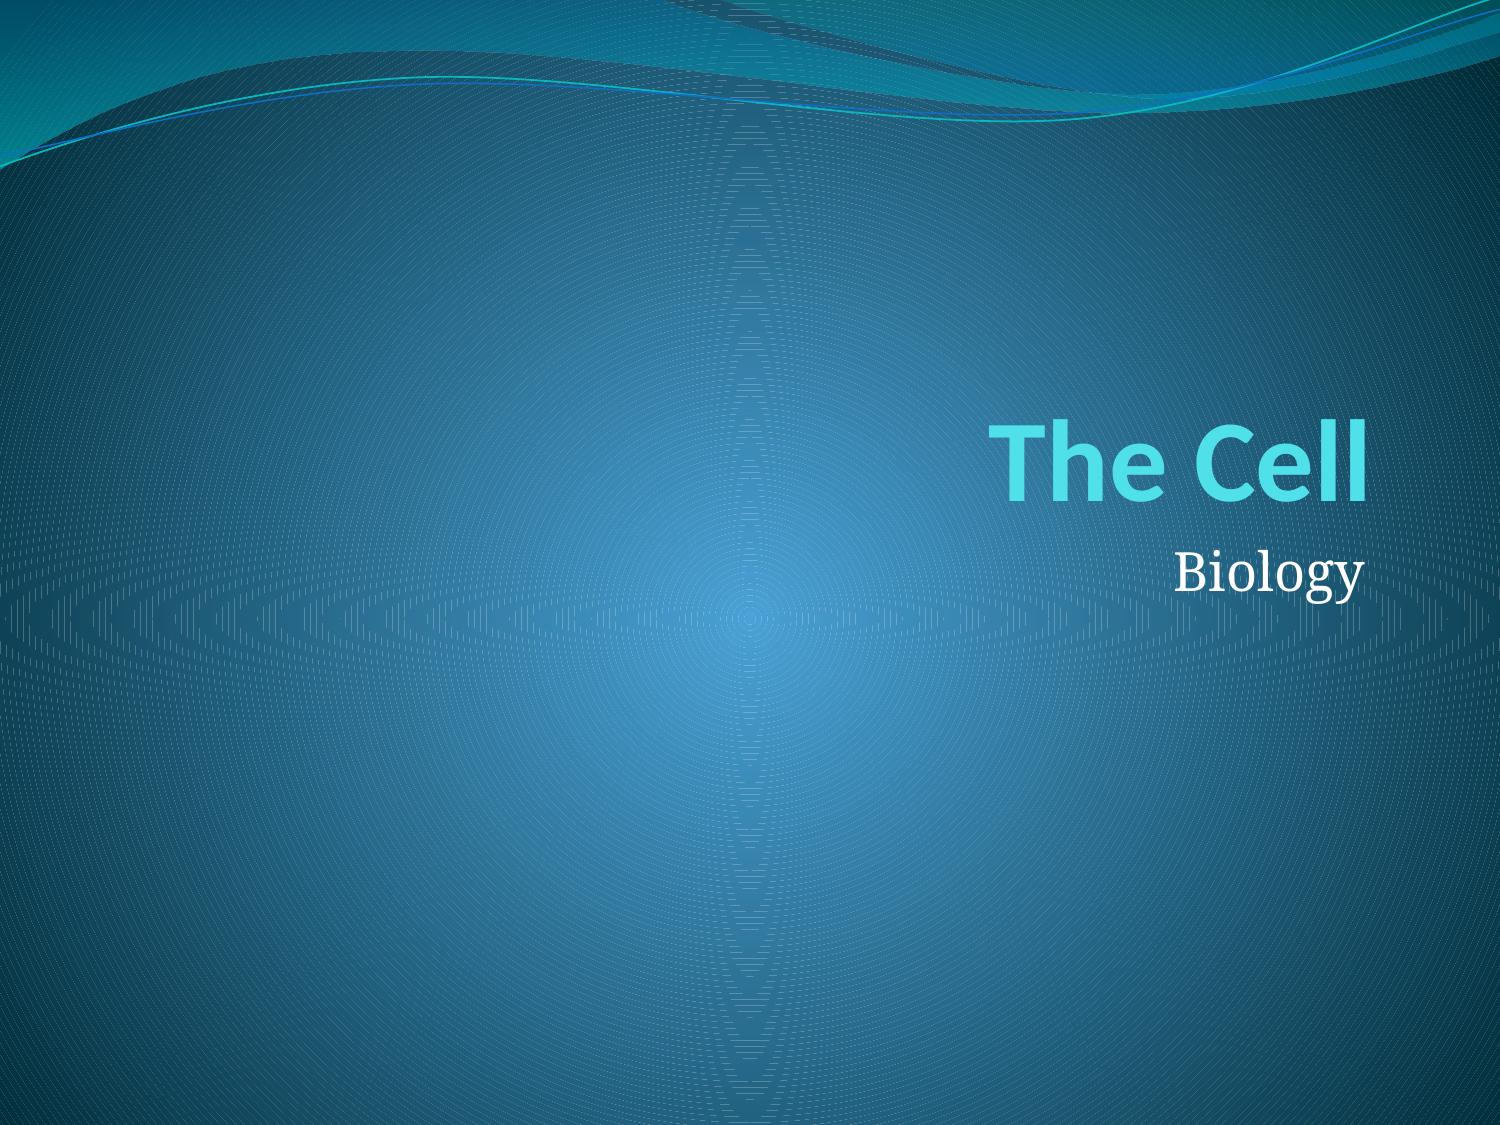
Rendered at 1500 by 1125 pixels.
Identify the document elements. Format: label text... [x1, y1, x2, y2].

subtitle Biology [87, 529, 1376, 818]
title The Cell [87, 224, 1376, 525]
